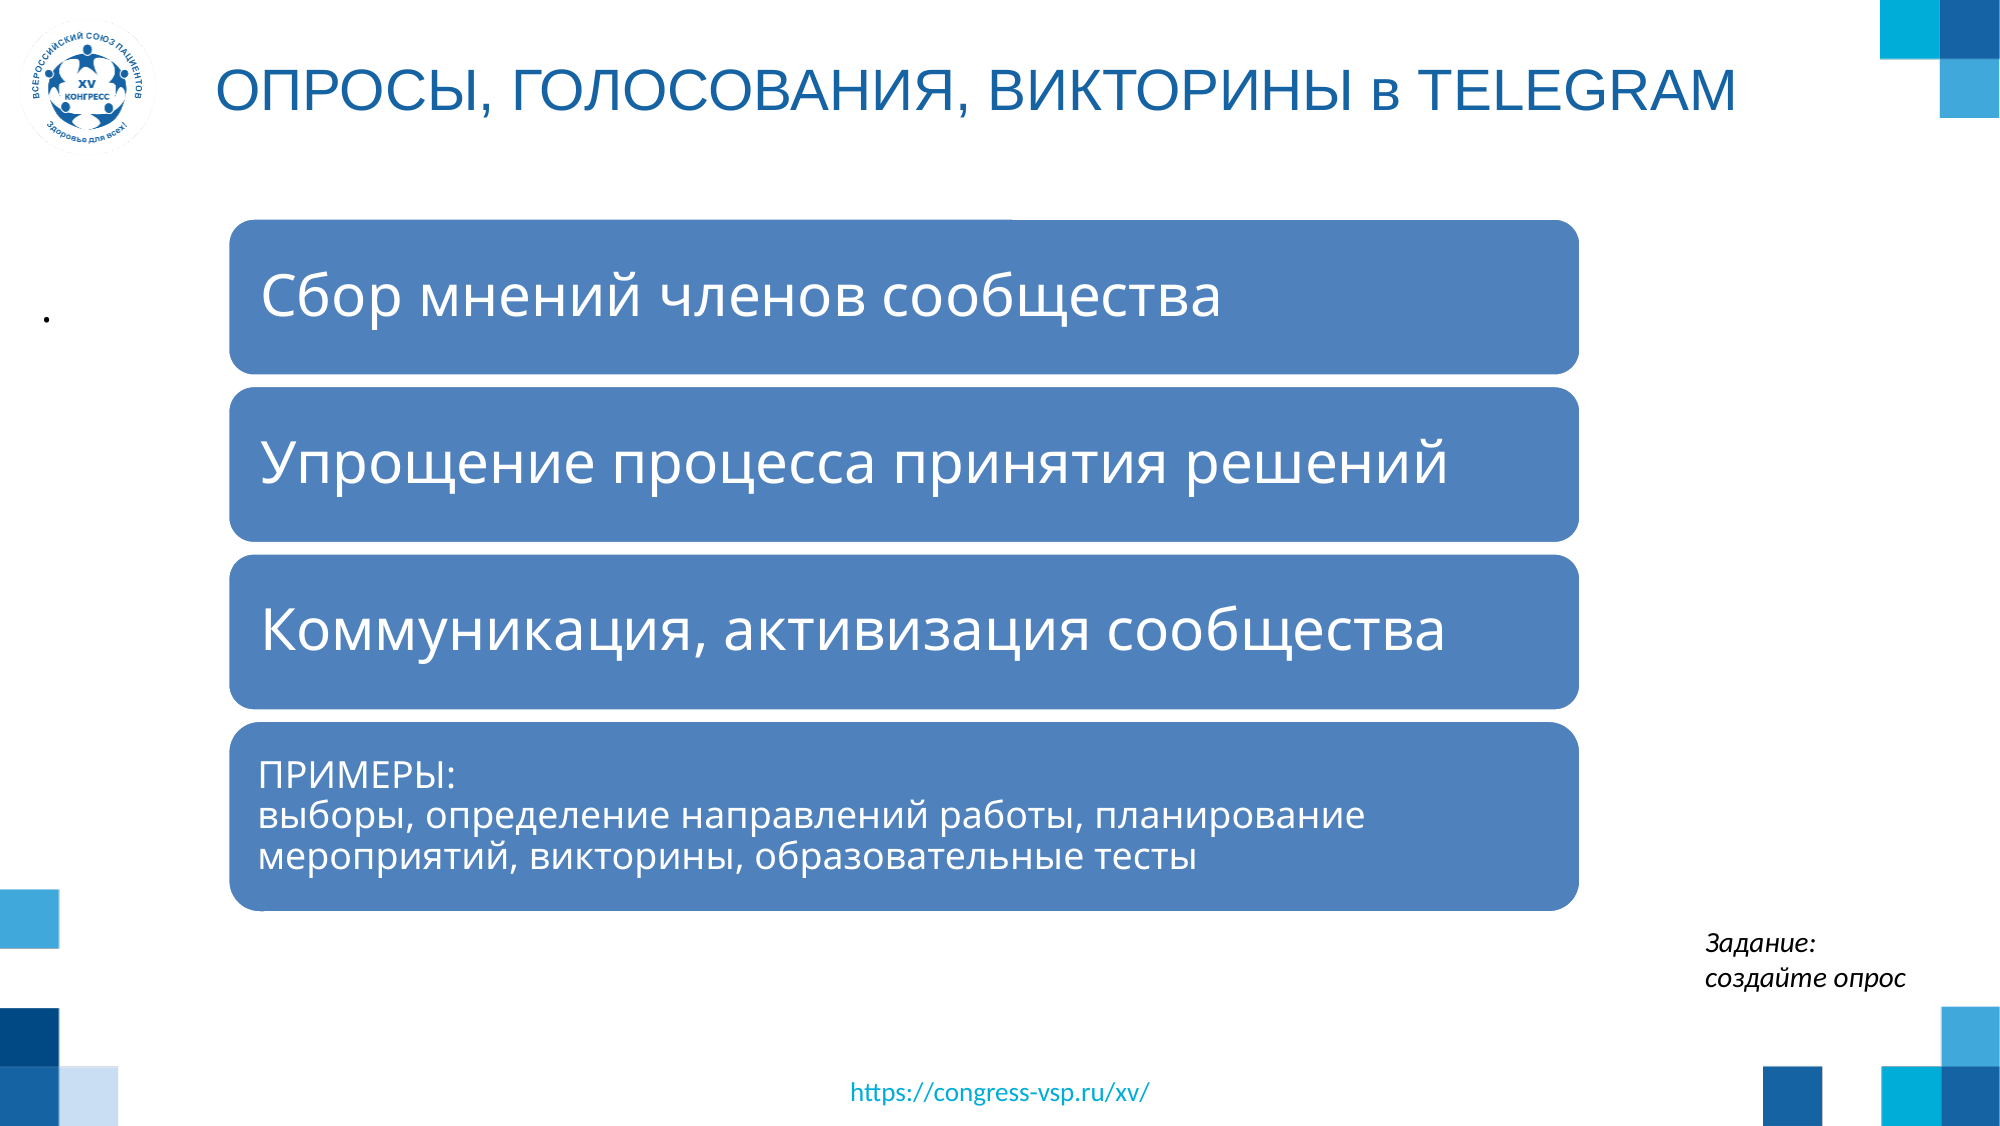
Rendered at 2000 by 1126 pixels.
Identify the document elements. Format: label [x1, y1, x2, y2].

text_box [0, 0, 2000, 1126]
text_box [226, 213, 1582, 918]
